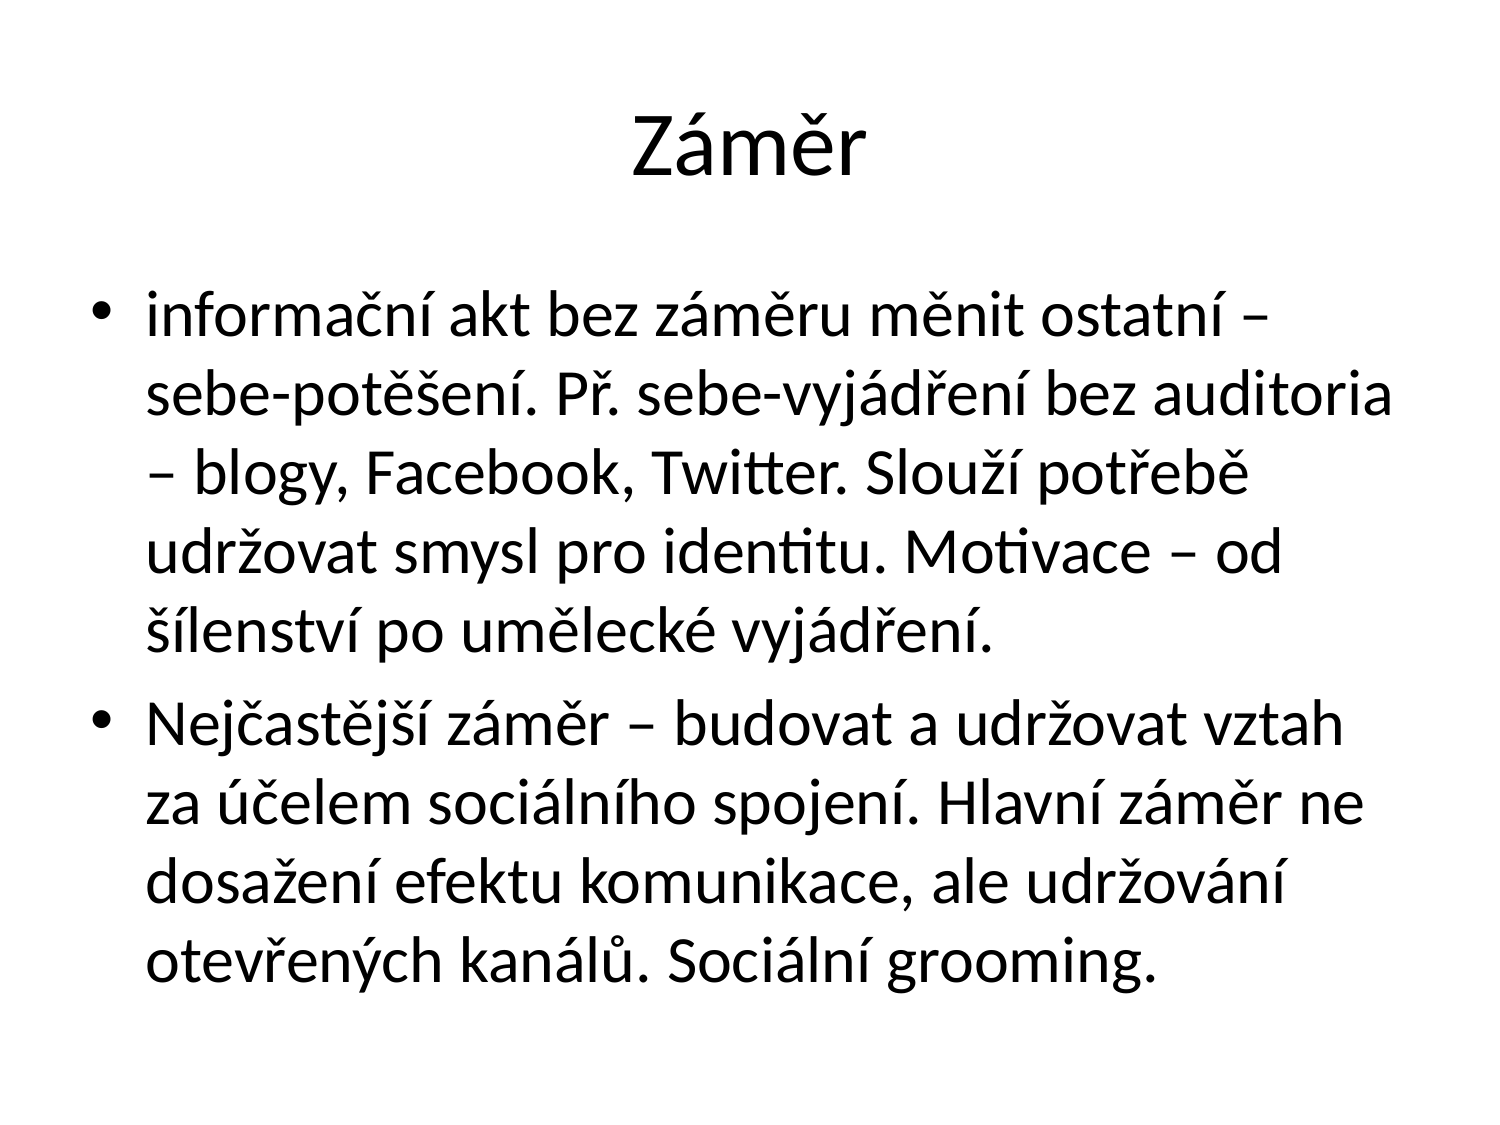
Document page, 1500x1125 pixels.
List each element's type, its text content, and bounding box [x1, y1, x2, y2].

list informační akt bez záměru měnit ostatní – sebe-potěšení. Př. sebe-vyjádření bez auditoria – blogy, Facebook, Twitter. Slouží potřebě udržovat smysl pro identitu. Motivace – od šílenství po umělecké vyjádření. Nejčastější záměr – budovat a udržovat vztah za účelem sociálního spojení. Hlavní záměr ne dosažení efektu komunikace, ale udržování otevřených kanálů. Sociální grooming. [75, 262, 1425, 1005]
title Záměr [75, 45, 1425, 233]
